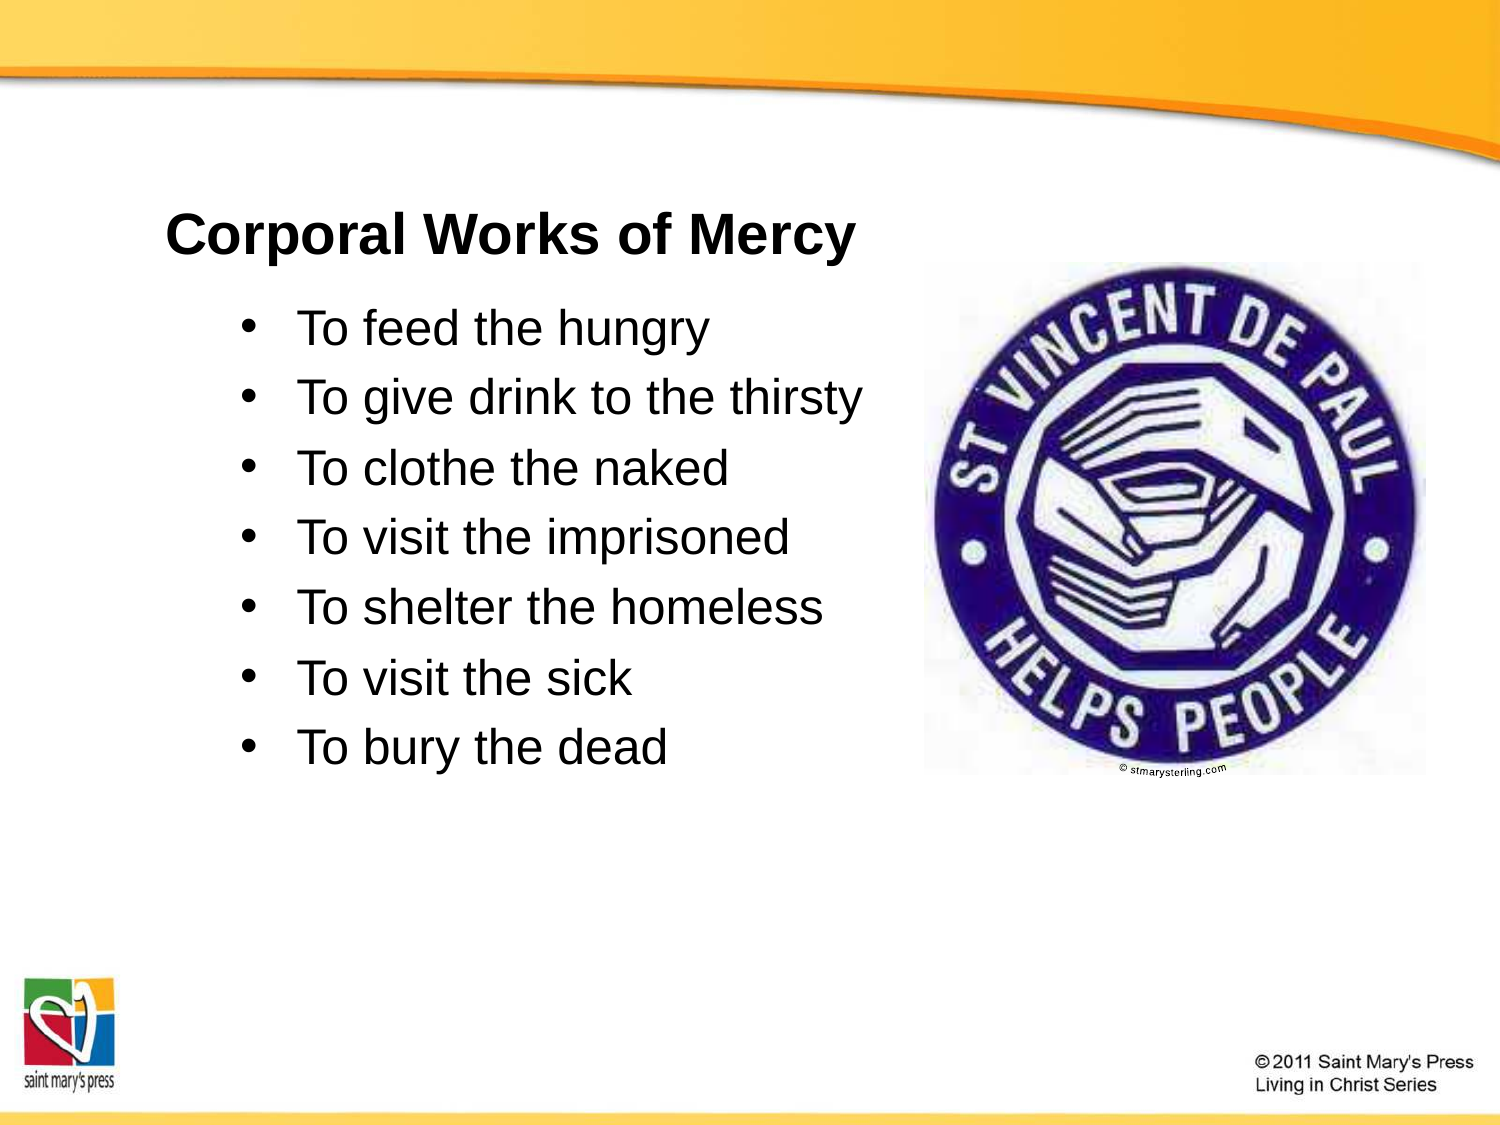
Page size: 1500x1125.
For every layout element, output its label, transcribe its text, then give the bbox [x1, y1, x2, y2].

picture [0, 0, 1500, 1125]
title Corporal Works of Mercy [150, 187, 1500, 275]
list To feed the hungry To give drink to the thirsty To clothe the naked To visit the imprisoned To shelter the homeless To visit the sick To bury the dead [225, 287, 1288, 1005]
